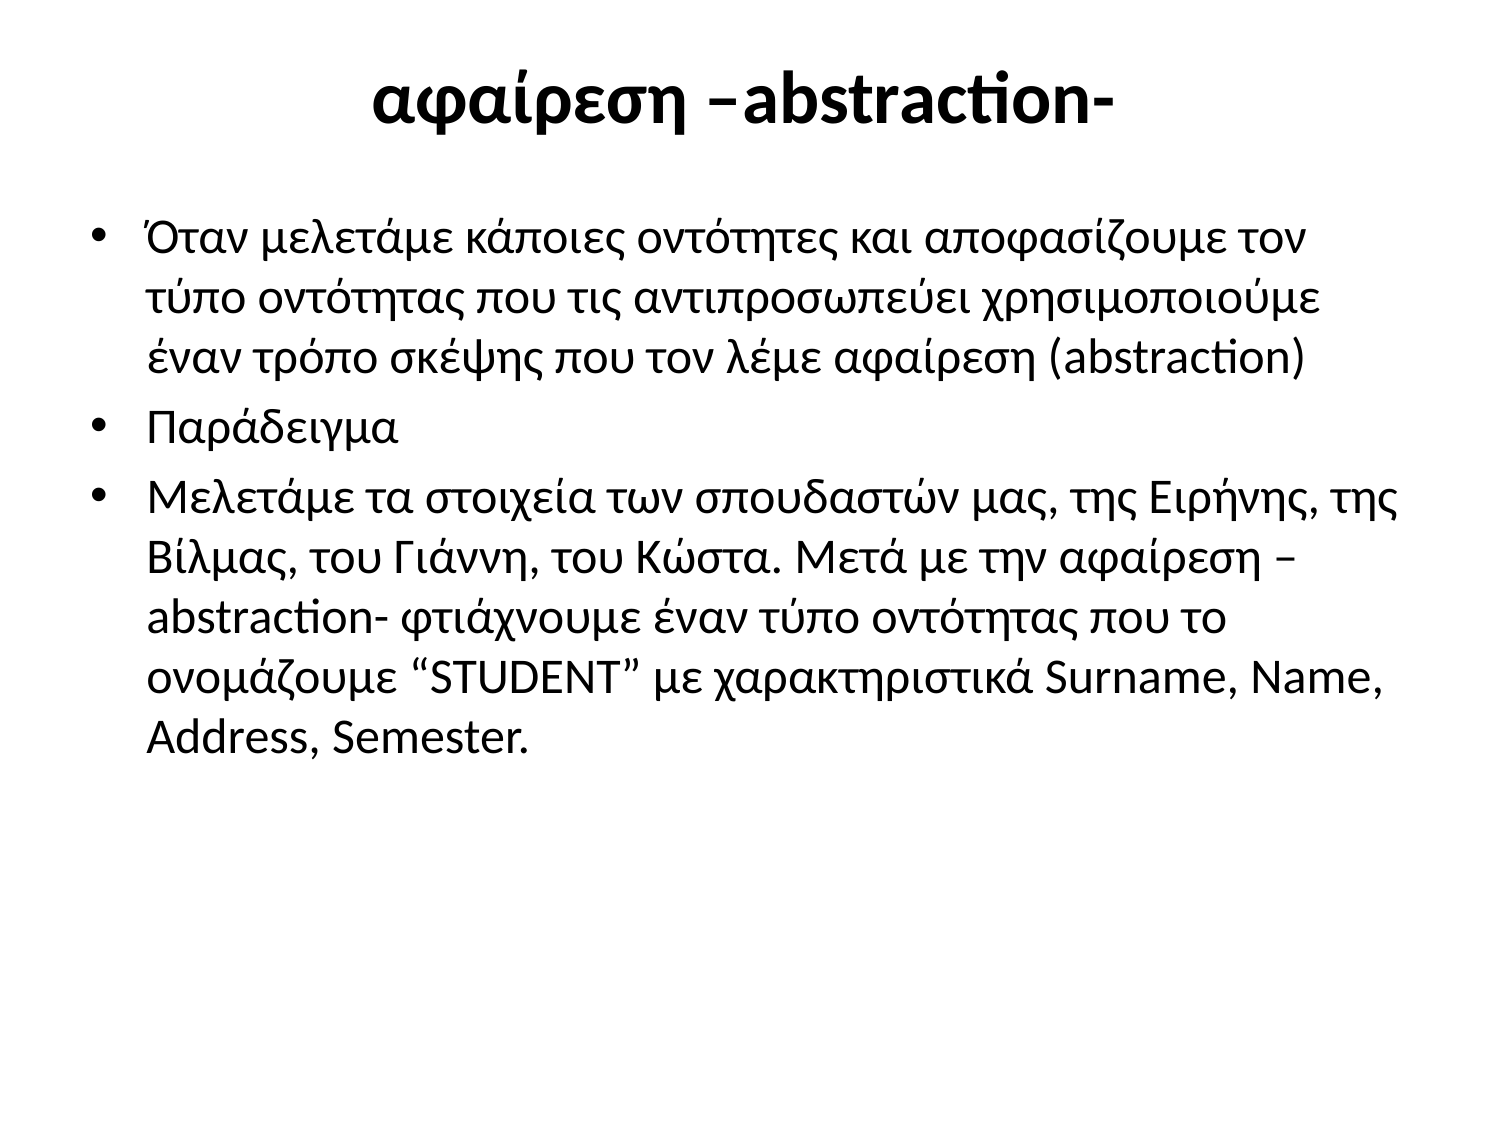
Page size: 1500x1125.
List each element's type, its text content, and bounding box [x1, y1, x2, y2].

list Όταν μελετάμε κάποιες οντότητες και αποφασίζουμε τον τύπο οντότητας που τις αντιπροσωπεύει χρησιμοποιούμε έναν τρόπο σκέψης που τον λέμε αφαίρεση (abstraction) Παράδειγμα Μελετάμε τα στοιχεία των σπουδαστών μας, της Ειρήνης, της Βίλμας, του Γιάννη, του Κώστα. Μετά με την αφαίρεση –abstraction- φτιάχνουμε έναν τύπο οντότητας που το ονομάζουμε “STUDENT” με χαρακτηριστικά Surname, Name, Address, Semester. [75, 196, 1425, 1024]
title αφαίρεση –abstraction- [76, 19, 1427, 169]
